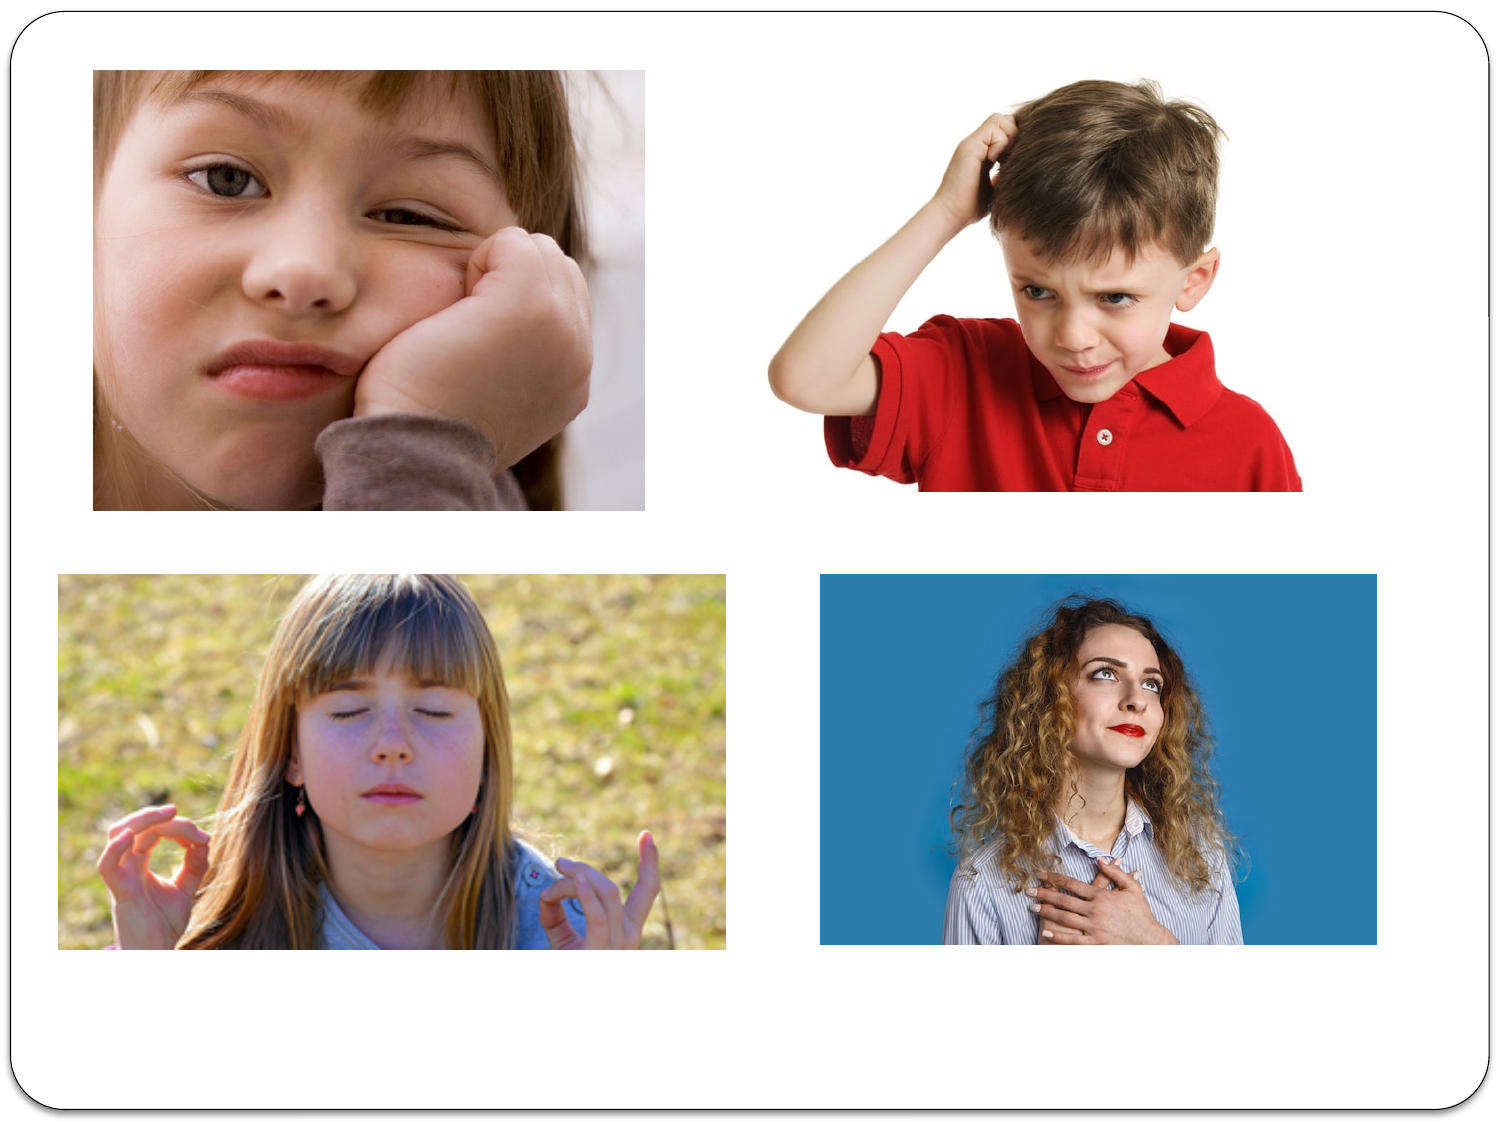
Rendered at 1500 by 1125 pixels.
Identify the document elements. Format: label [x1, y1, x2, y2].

picture [58, 573, 726, 950]
picture [714, 34, 1399, 492]
picture [820, 573, 1377, 945]
picture [93, 70, 645, 512]
